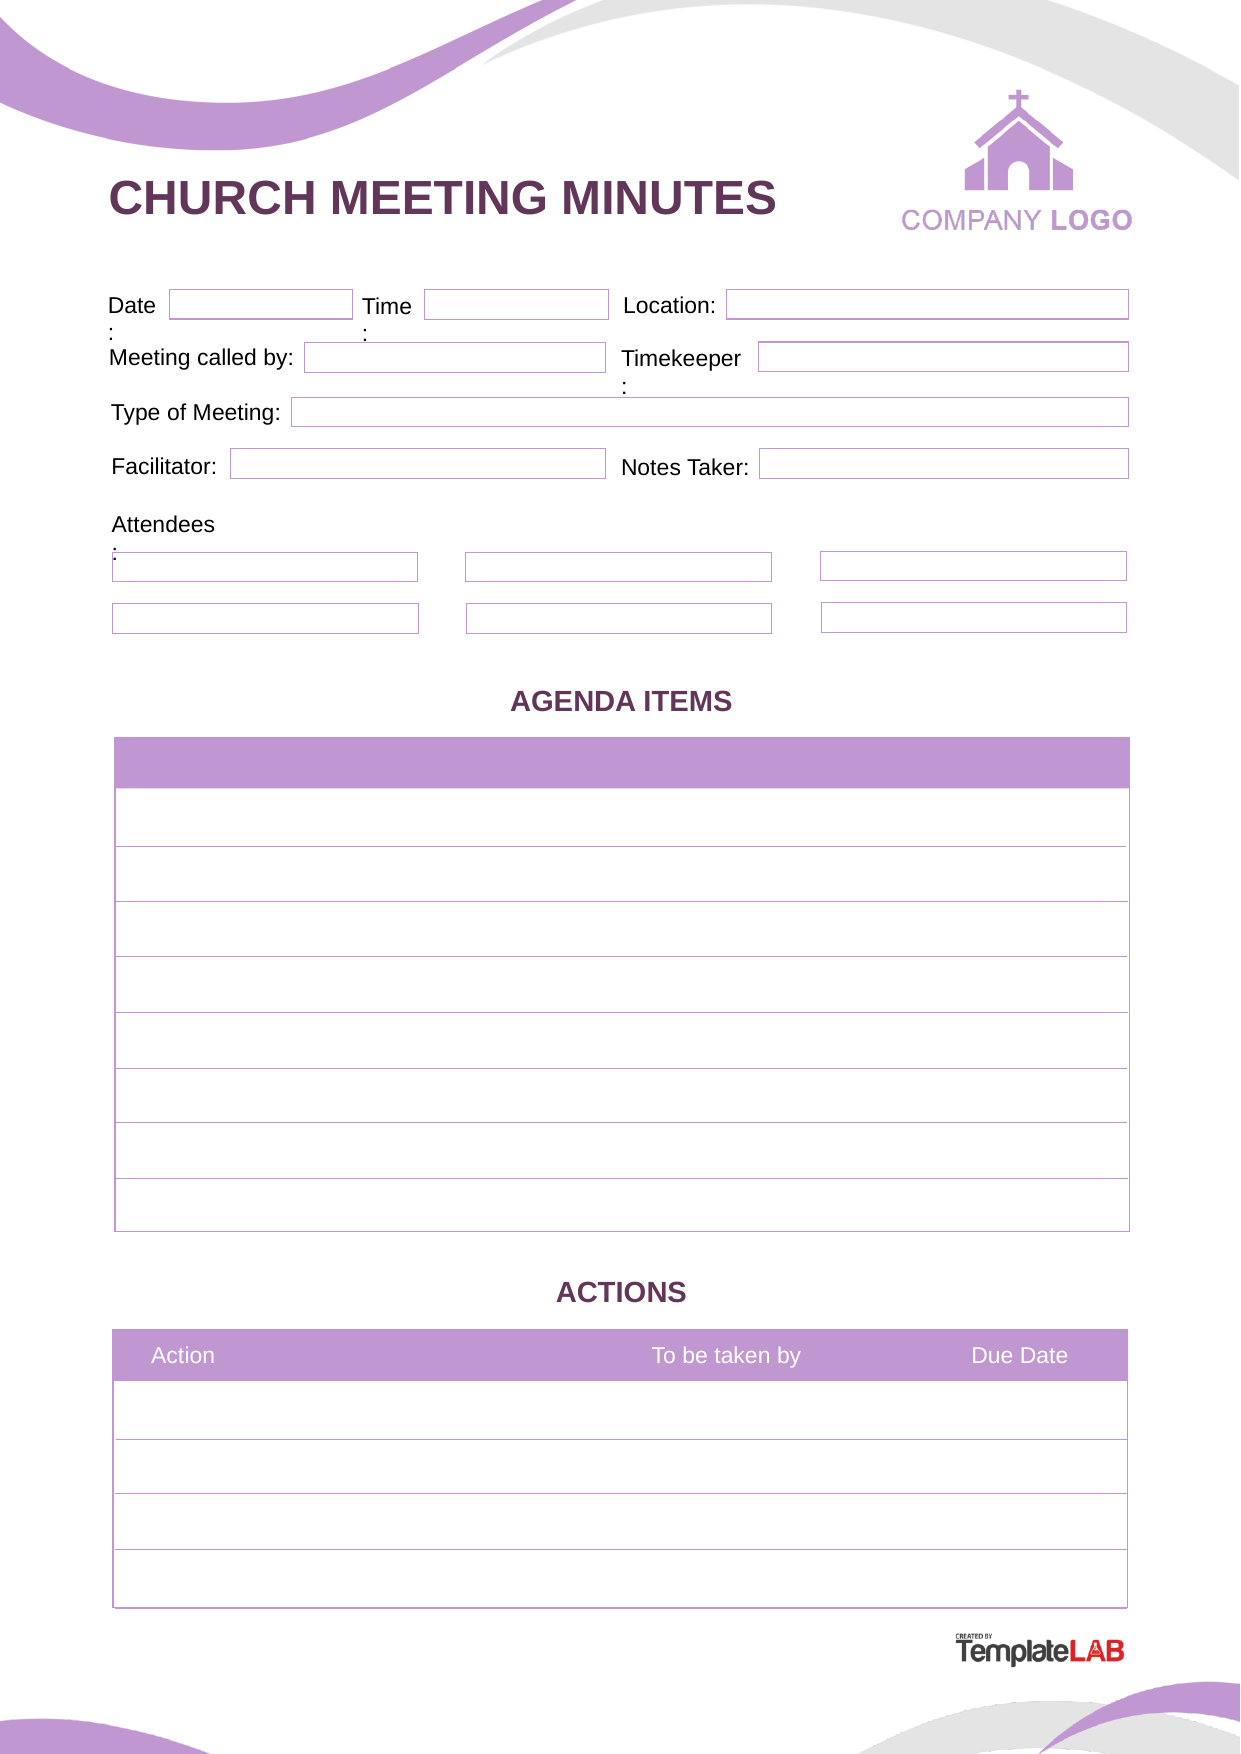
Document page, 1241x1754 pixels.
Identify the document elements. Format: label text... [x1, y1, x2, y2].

text_box Date: [92, 282, 176, 327]
text_box [304, 342, 607, 373]
text_box Notes Taker: [605, 445, 777, 490]
text_box [820, 550, 1127, 582]
text_box [112, 603, 419, 634]
text_box [112, 1329, 1129, 1609]
text_box AGENDA ITEMS [471, 675, 771, 724]
text_box [759, 448, 1130, 479]
text_box Facilitator: [96, 444, 244, 483]
text_box Meeting called by: [93, 335, 312, 380]
text_box Time: [346, 283, 429, 328]
text_box CHURCH MEETING MINUTES [93, 208, 831, 243]
text_box [424, 289, 609, 320]
text_box Location: [608, 283, 736, 328]
text_box [290, 396, 1130, 428]
text_box To be taken by [636, 1333, 835, 1384]
text_box [465, 551, 772, 583]
text_box Timekeeper: [605, 336, 763, 381]
text_box [725, 288, 1130, 320]
text_box ACTIONS [527, 1265, 715, 1315]
text_box [465, 603, 773, 634]
text_box [229, 448, 607, 479]
text_box Action [136, 1332, 255, 1383]
text_box [758, 341, 1130, 373]
picture [0, 0, 1239, 245]
text_box Due Date [956, 1332, 1109, 1383]
text_box Attendees: [96, 502, 234, 547]
text_box Type of Meeting: [95, 389, 305, 434]
text_box [168, 288, 354, 320]
text_box [111, 551, 419, 583]
picture [0, 1619, 1240, 1754]
text_box [820, 602, 1128, 633]
text_box [114, 736, 1131, 1232]
